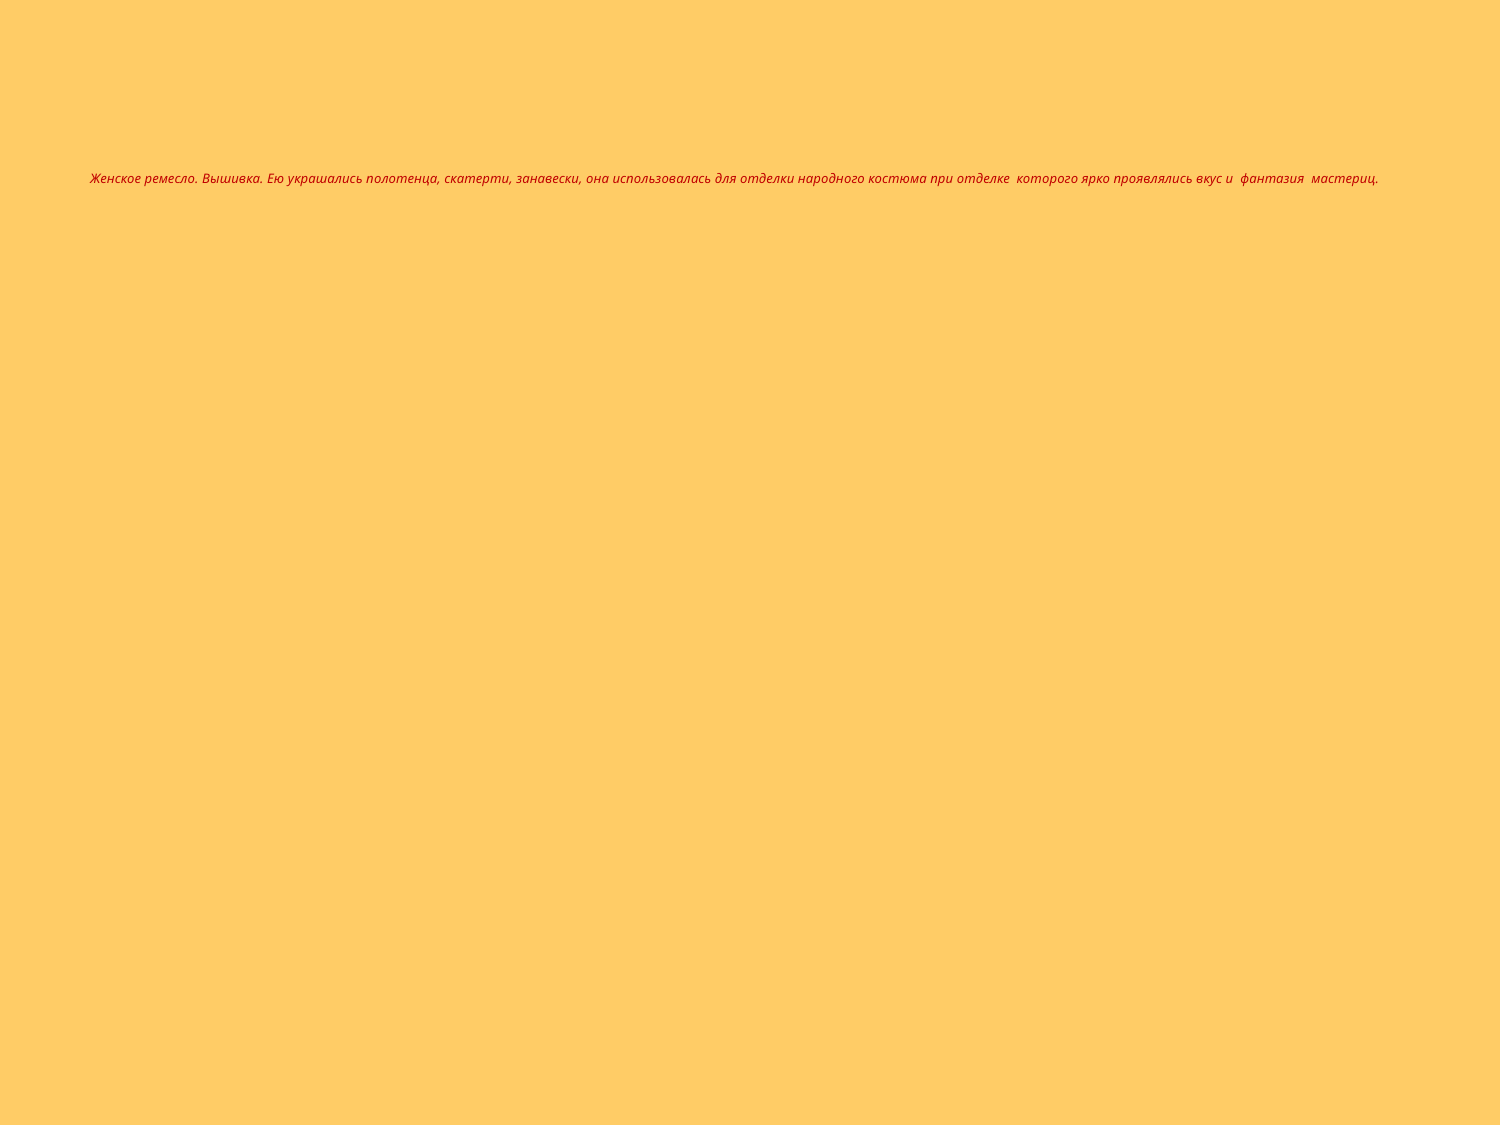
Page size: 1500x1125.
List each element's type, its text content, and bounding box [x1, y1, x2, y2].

title Женское ремесло. Вышивка. Ею украшались полотенца, скатерти, занавески, она использовалась для отделки народного костюма при отделке которого ярко проявлялись вкус и фантазия мастериц. [75, 54, 1425, 197]
